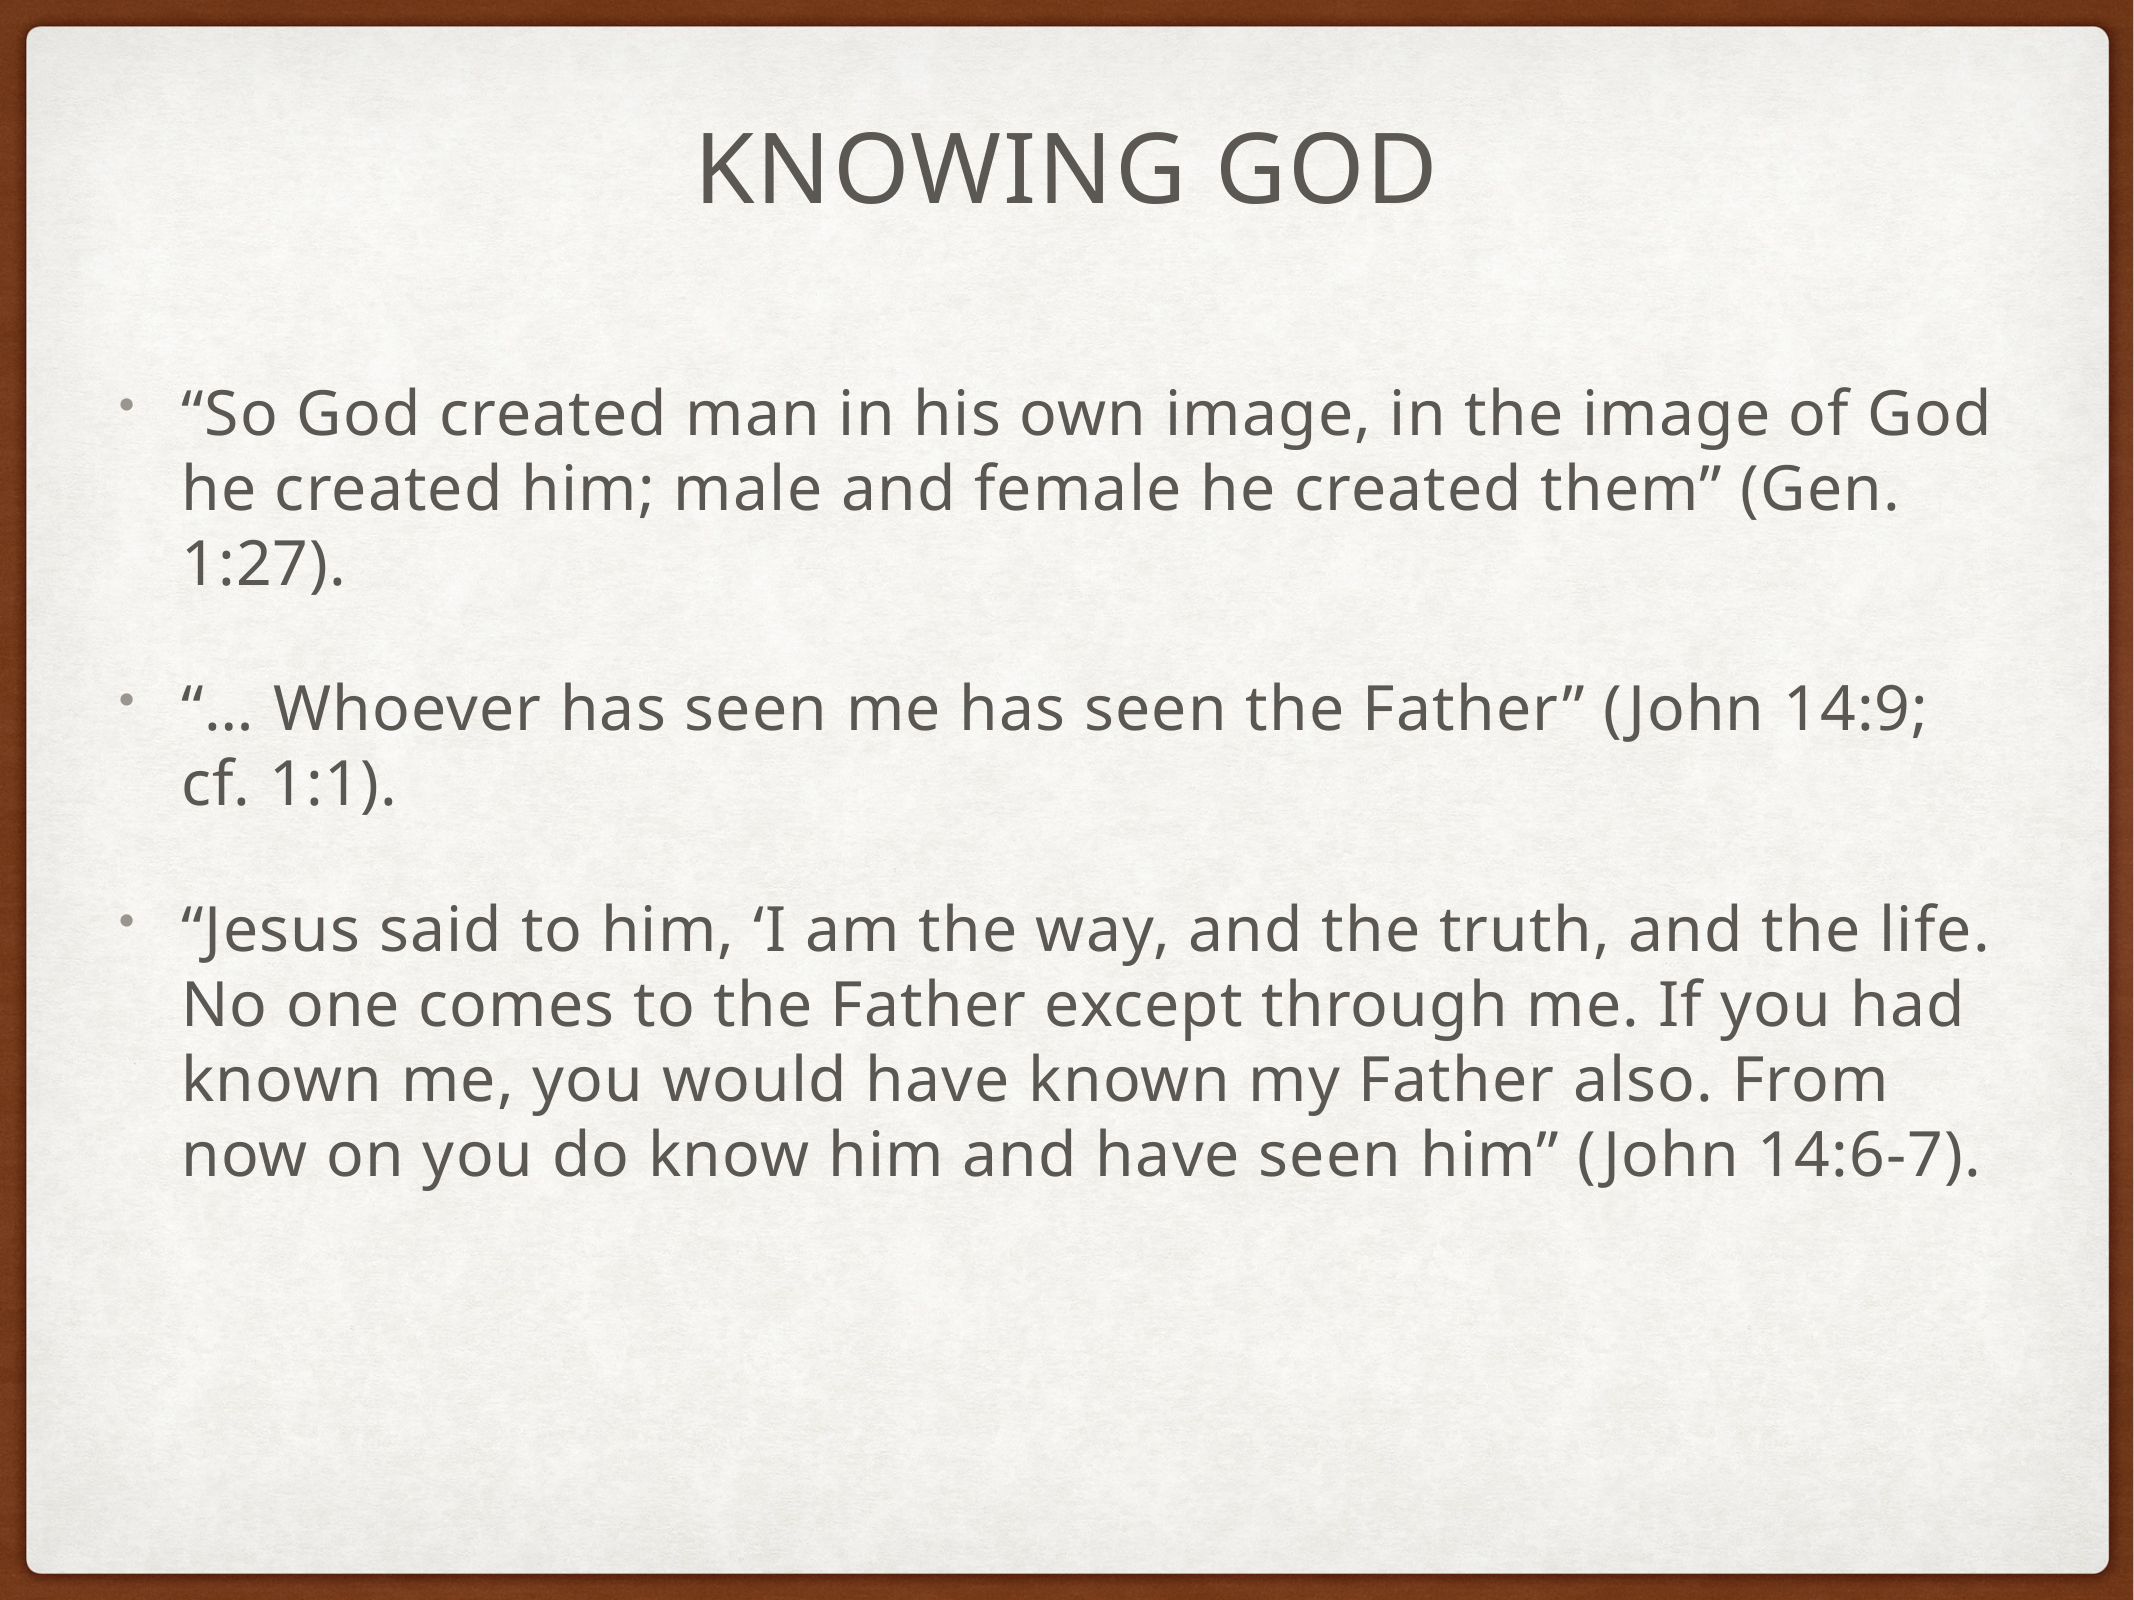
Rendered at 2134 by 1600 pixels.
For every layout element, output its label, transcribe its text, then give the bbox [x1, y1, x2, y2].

title Knowing God [109, 96, 2024, 221]
list “So God created man in his own image, in the image of God he created him; male and female he created them” (Gen. 1:27). “… Whoever has seen me has seen the Father” (John 14:9; cf. 1:1). “Jesus said to him, ‘I am the way, and the truth, and the life. No one comes to the Father except through me. If you had known me, you would have known my Father also. From now on you do know him and have seen him” (John 14:6-7). [109, 363, 2024, 1478]
picture [0, 0, 2134, 1600]
